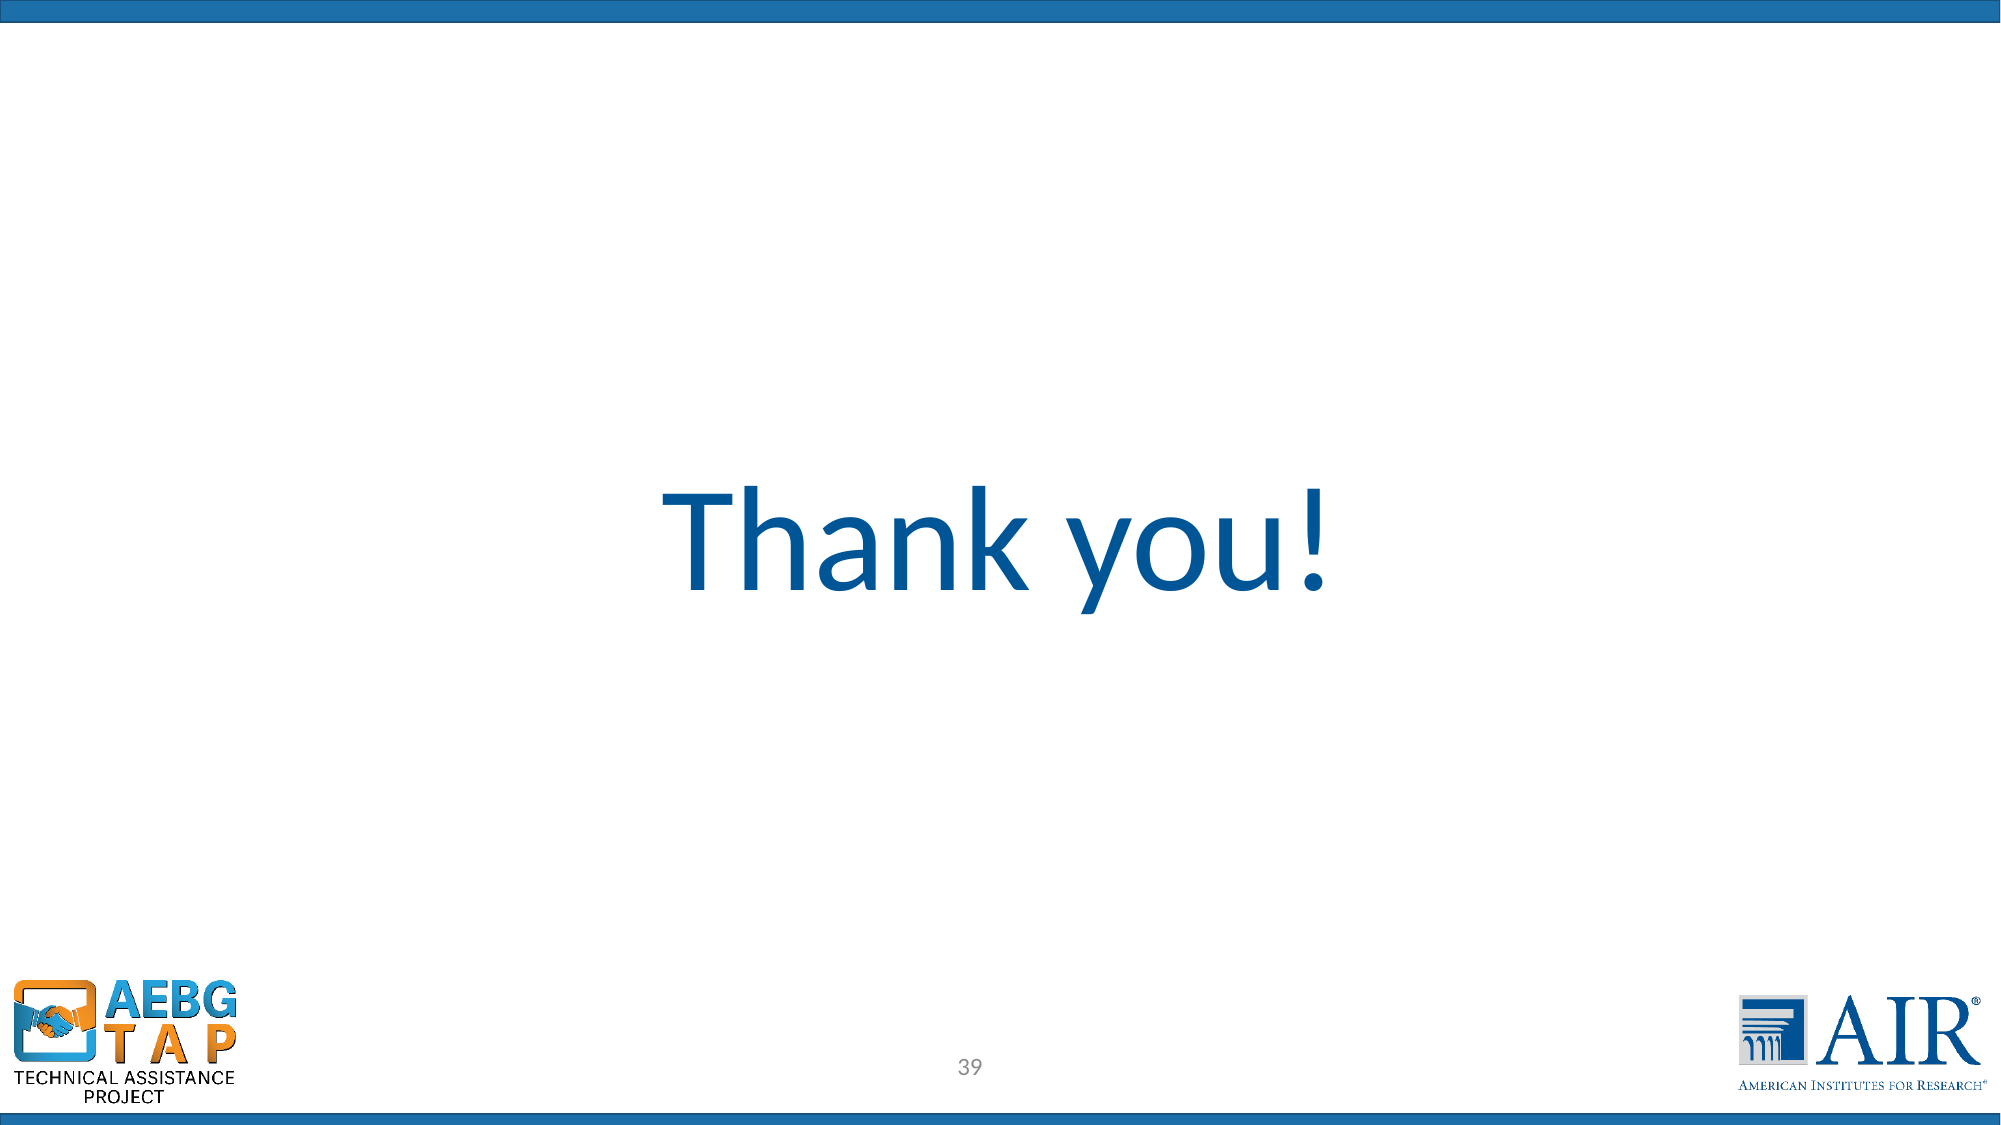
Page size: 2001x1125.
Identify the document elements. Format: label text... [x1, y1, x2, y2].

picture [1738, 995, 1987, 1090]
picture [0, 972, 259, 1113]
slide_number 39 [745, 1035, 1196, 1096]
list Thank you! [324, 362, 1675, 1005]
